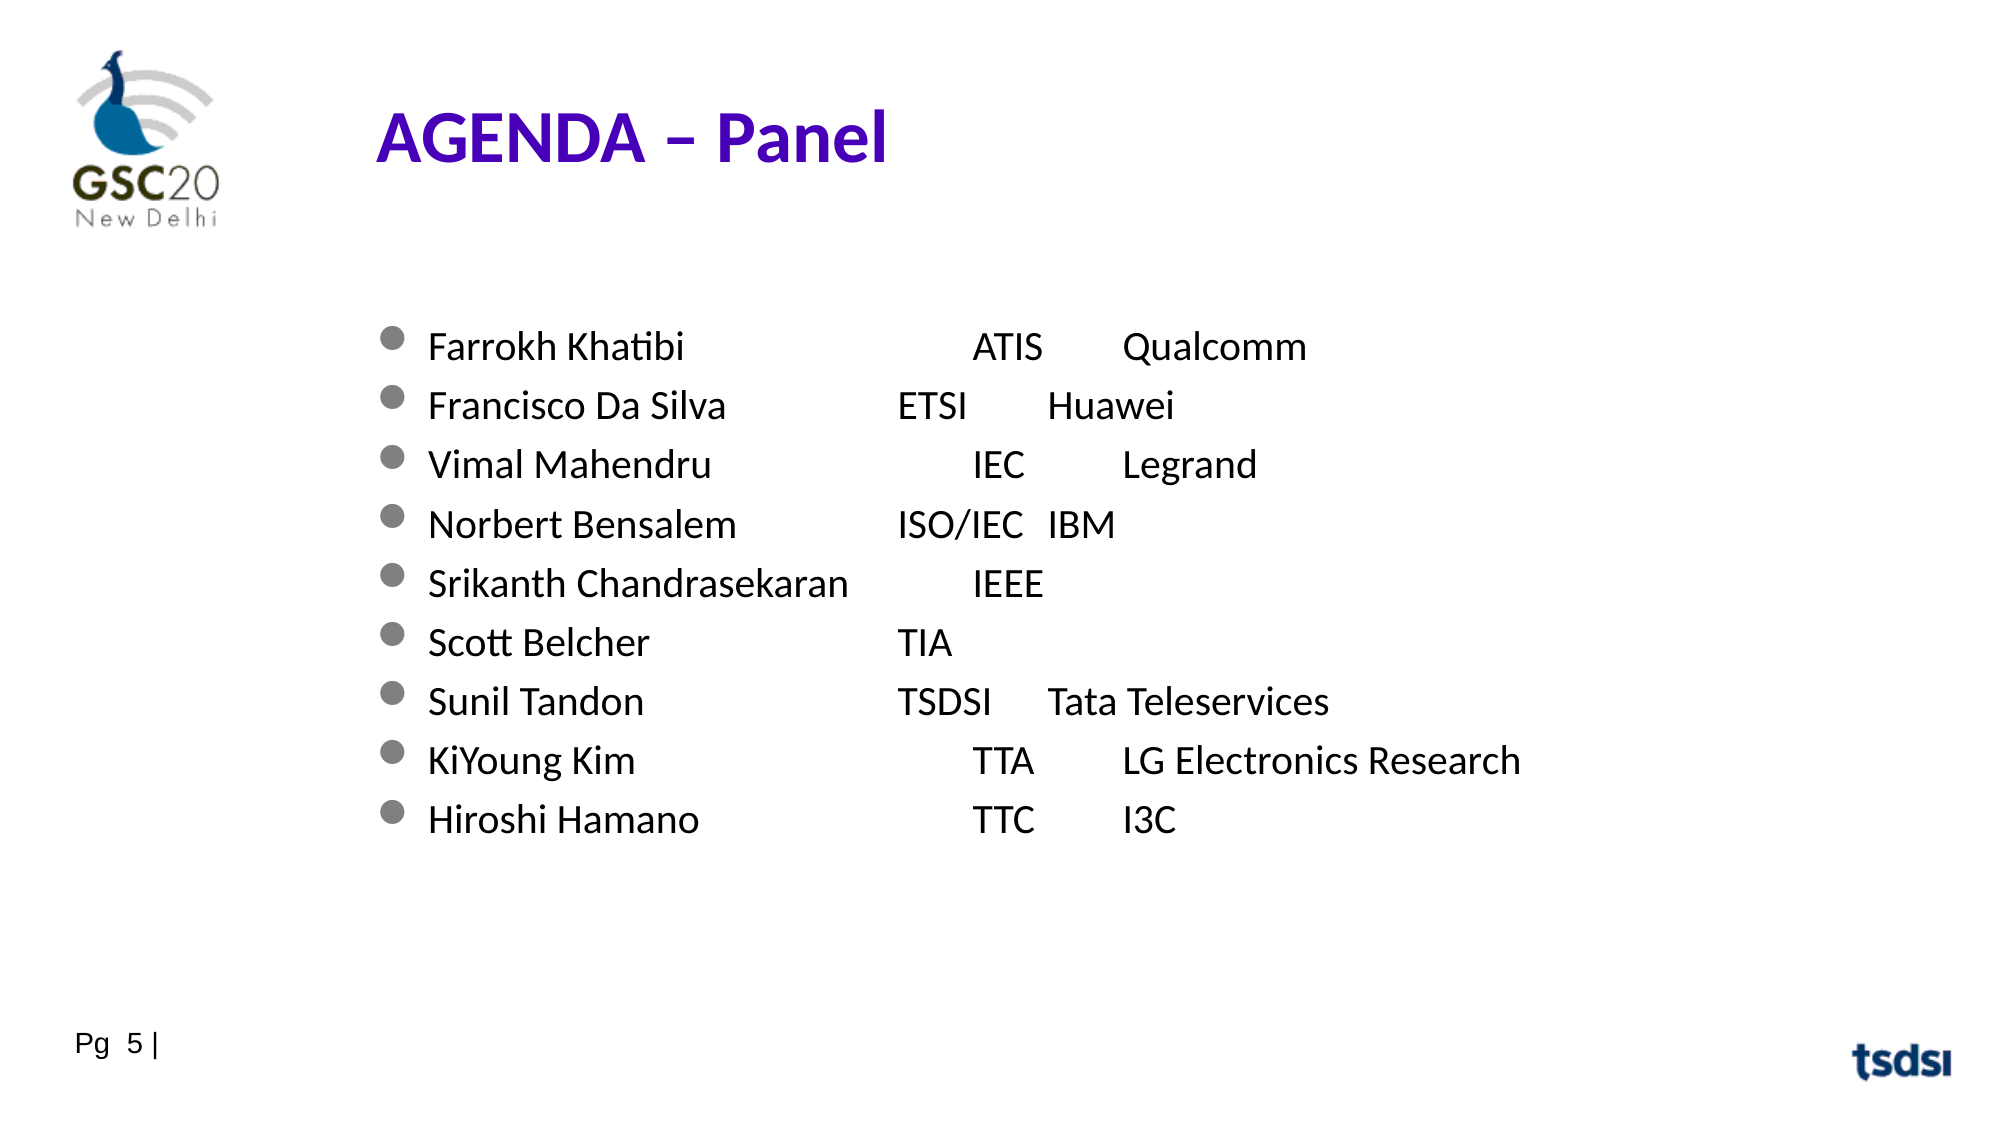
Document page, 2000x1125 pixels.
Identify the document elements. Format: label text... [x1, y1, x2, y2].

slide_number Pg 5 | [59, 1020, 507, 1083]
text_box Farrokh Khatibi ATIS Qualcomm Francisco Da Silva ETSI Huawei Vimal Mahendru IEC Legrand Norbert Bensalem ISO/IEC IBM Srikanth Chandrasekaran IEEE Scott Belcher TIA Sunil Tandon TSDSI Tata Teleservices KiYoung Kim TTA LG Electronics Research Hiroshi Hamano TTC I3C [361, 306, 1709, 870]
picture [0, 50, 236, 232]
text_box AGENDA – Panel [361, 89, 1756, 194]
picture [1846, 1034, 1965, 1082]
